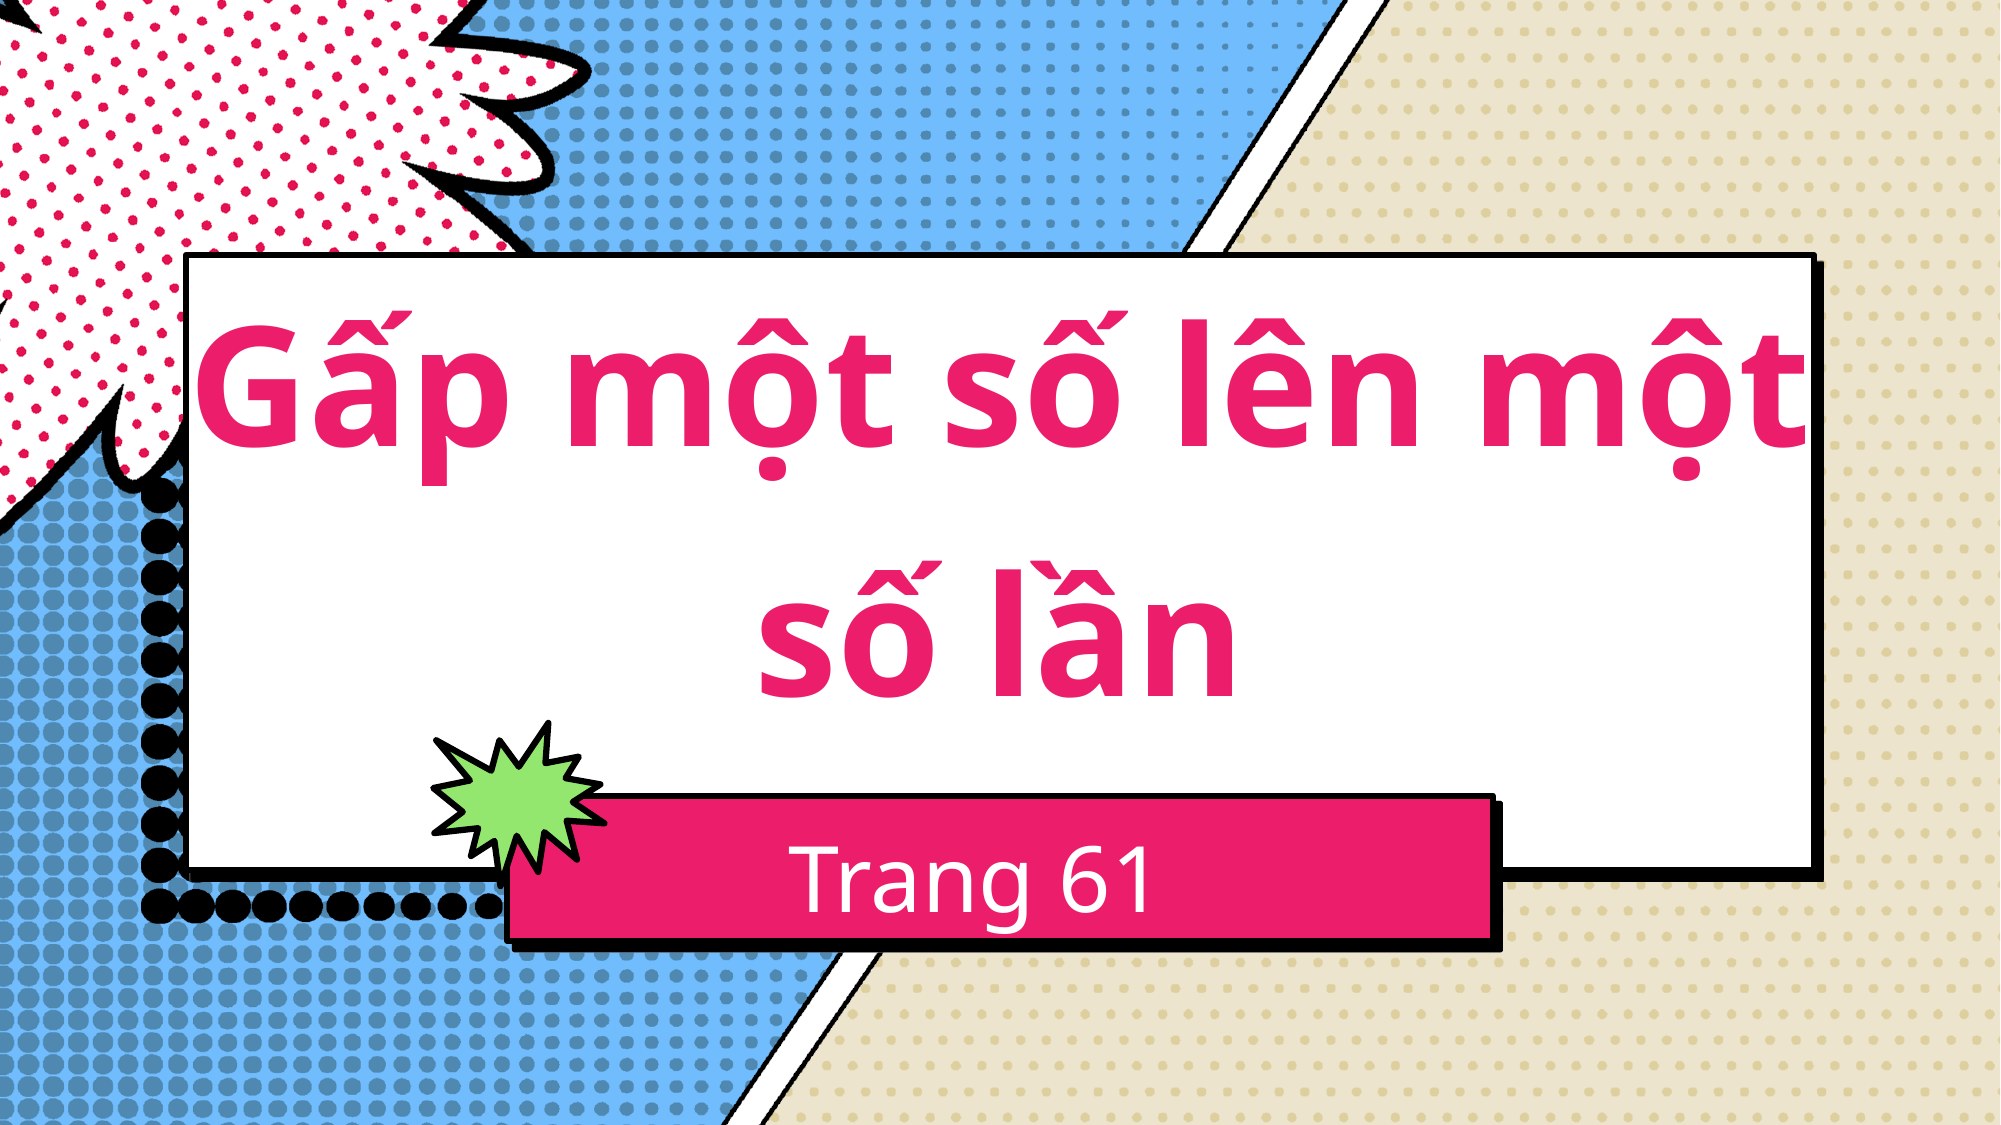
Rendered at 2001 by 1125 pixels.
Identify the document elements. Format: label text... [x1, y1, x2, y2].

subtitle Trang 61 [502, 800, 1450, 903]
text_box [433, 722, 605, 887]
title Gấp một số lên một số lần [167, 472, 1833, 750]
picture [0, 0, 2001, 1125]
